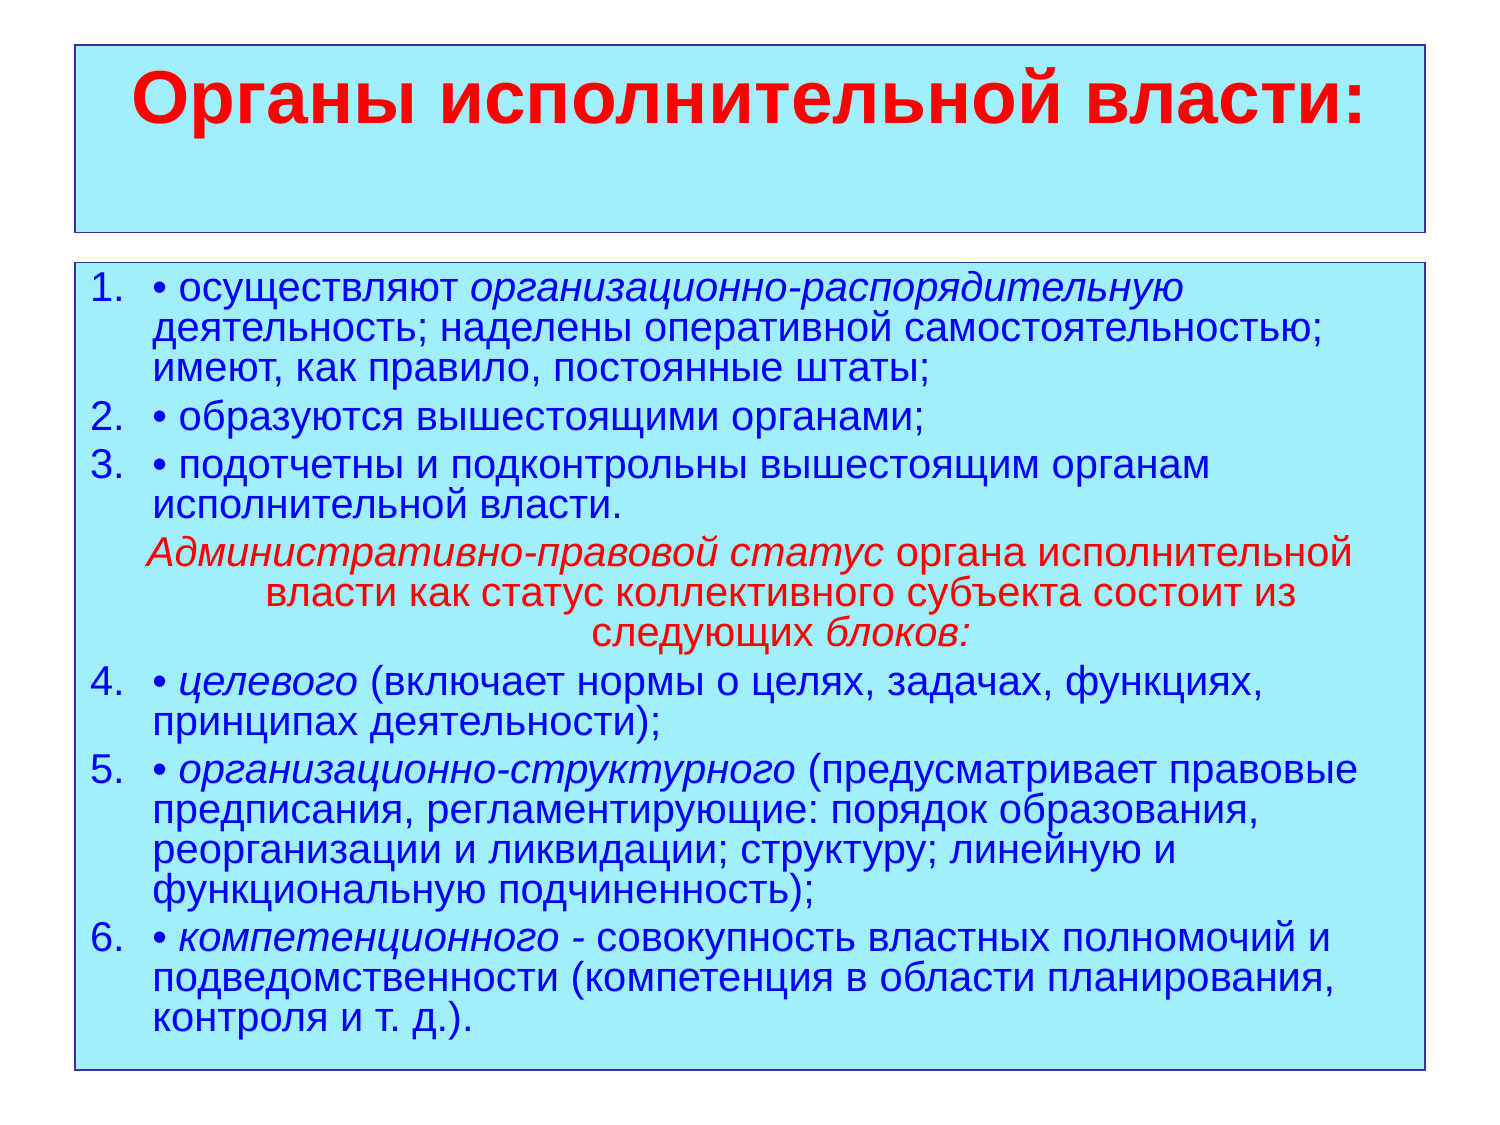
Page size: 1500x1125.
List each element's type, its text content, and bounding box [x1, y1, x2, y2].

title Органы исполнительной власти: [74, 44, 1426, 233]
list • осуществляют организационно-распорядительную деятельность; наделены оперативной самостоятельностью; имеют, как правило, постоянные штаты; • образуются вышестоящими органами; • подотчетны и подконтрольны вышестоящим органам исполнительной власти. Административно-правовой статус органа исполнительной власти как статус коллективного субъекта состоит из следующих блоков: • целевого (включает нормы о целях, задачах, функциях, принципах деятельности); • организационно-структурного (предусматривает правовые предписания, регламентирующие: порядок образования, реорганизации и ликвидации; структуру; линейную и функциональную подчиненность); • компетенционного - совокупность властных полномочий и подведомственности (компетенция в области планирования, контроля и т. д.). [74, 262, 1426, 1071]
